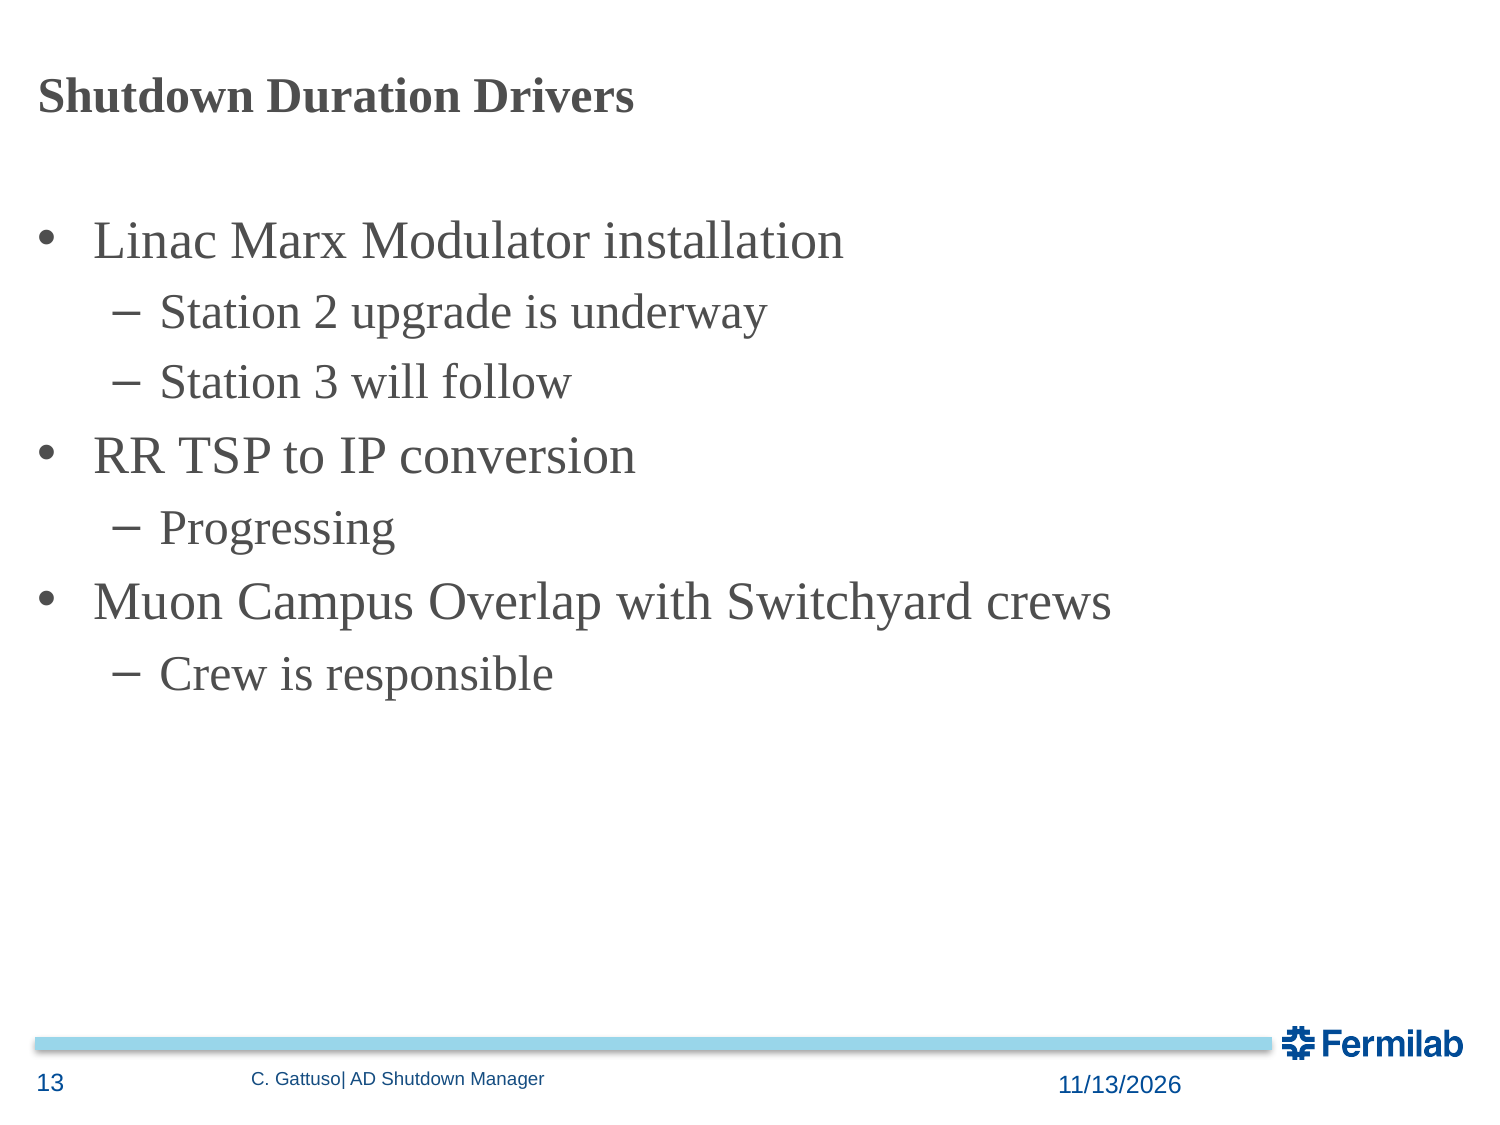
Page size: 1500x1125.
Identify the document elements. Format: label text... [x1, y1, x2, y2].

title Shutdown Duration Drivers [37, 17, 1463, 123]
slide_number 13 [36, 1066, 105, 1106]
list Linac Marx Modulator installation Station 2 upgrade is underway Station 3 will follow RR TSP to IP conversion Progressing Muon Campus Overlap with Switchyard crews Crew is responsible [37, 143, 1500, 1048]
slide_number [1058, 1068, 1235, 1109]
picture [1282, 1048, 1463, 1060]
footer C. Gattuso| AD Shutdown Manager [251, 1066, 1279, 1107]
